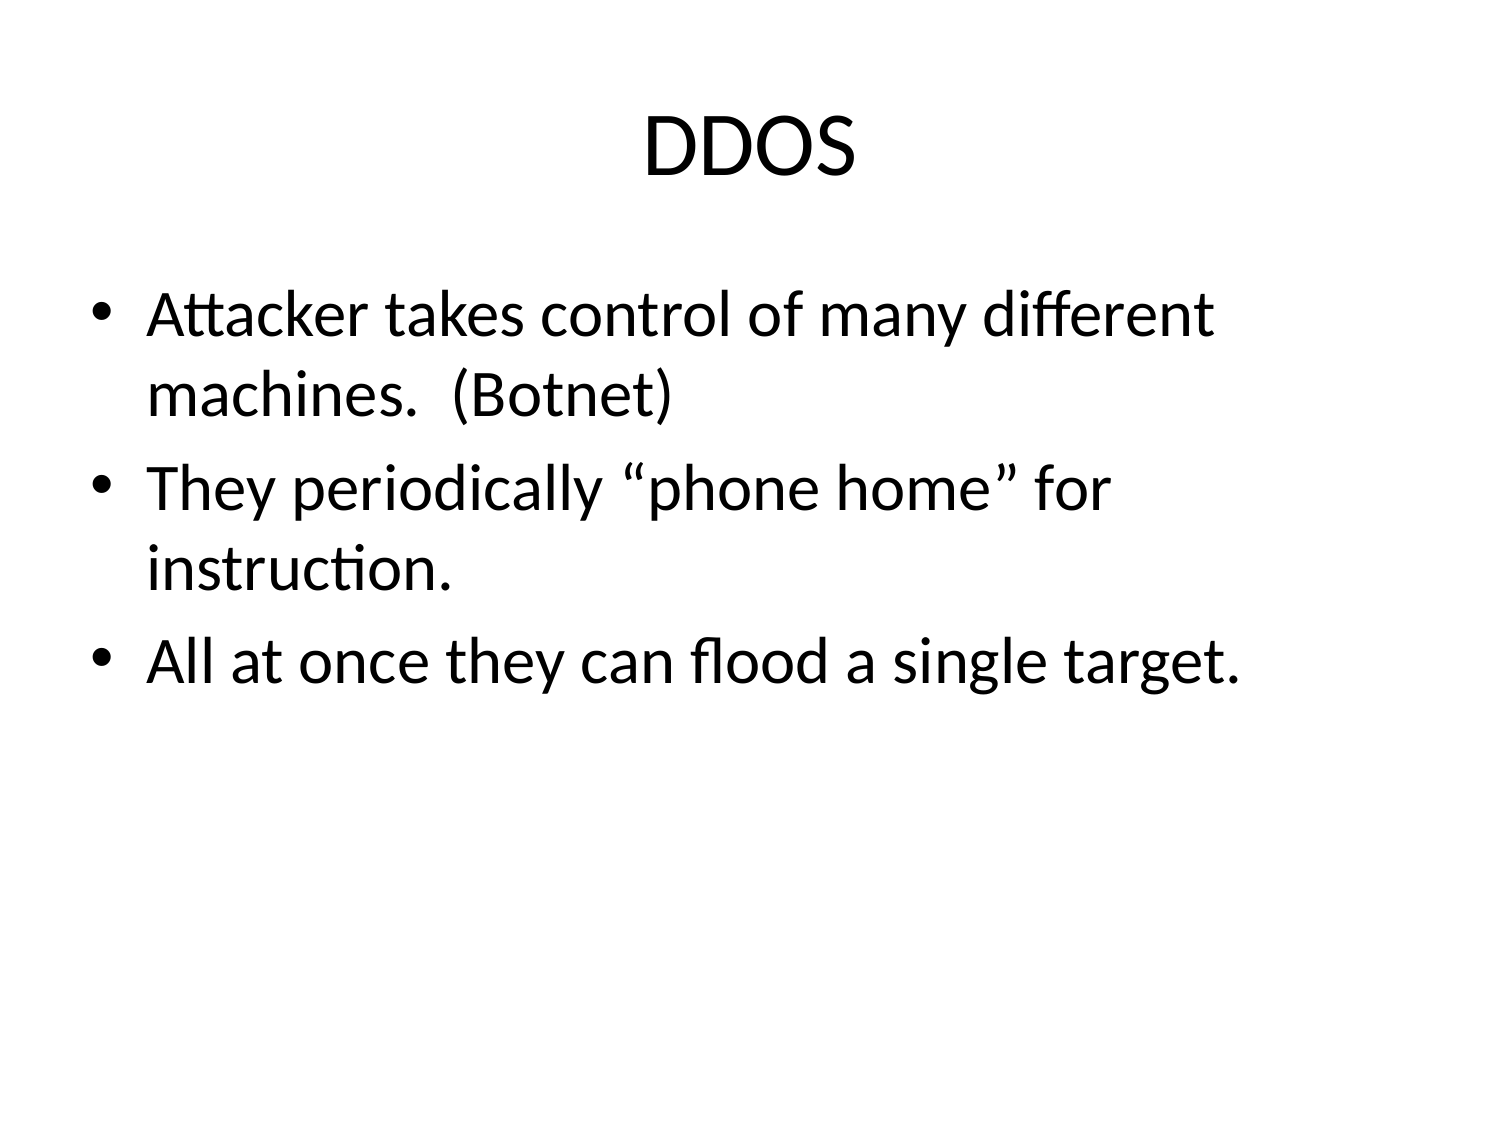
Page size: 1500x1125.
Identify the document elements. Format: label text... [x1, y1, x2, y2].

list Attacker takes control of many different machines. (Botnet) They periodically “phone home” for instruction. All at once they can flood a single target. [75, 262, 1425, 1005]
title DDOS [75, 45, 1425, 233]
